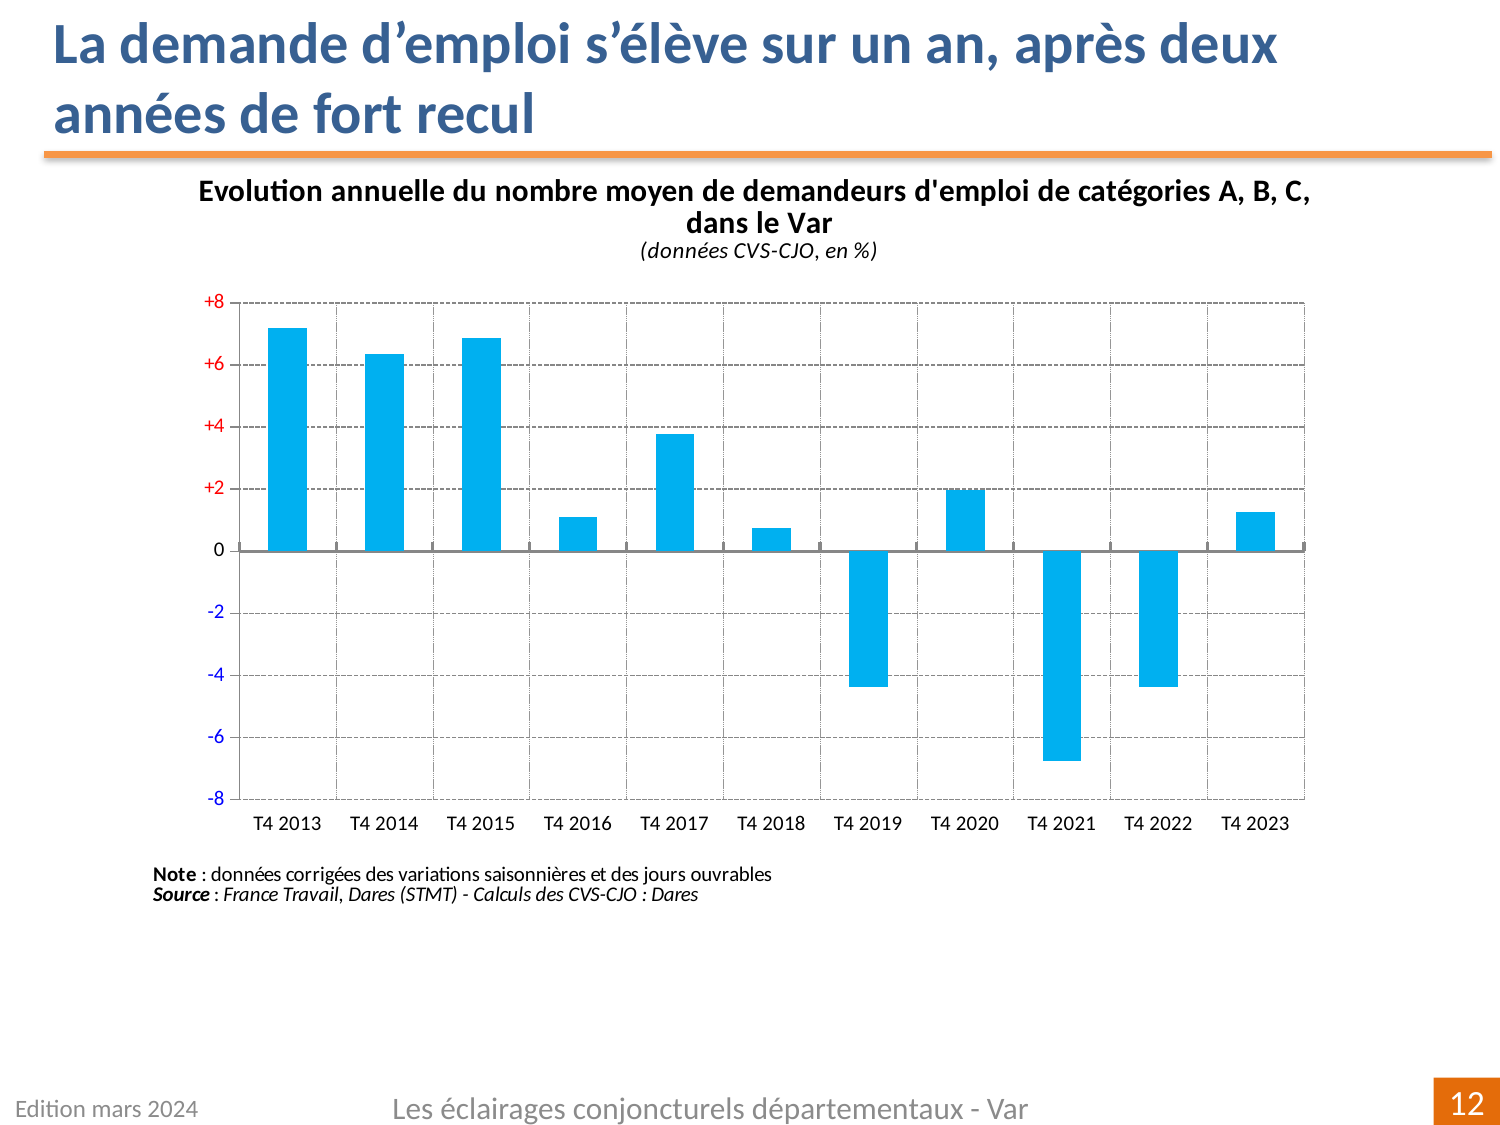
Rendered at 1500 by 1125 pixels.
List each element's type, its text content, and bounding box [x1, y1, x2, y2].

chart [134, 170, 1366, 955]
footer Les éclairages conjoncturels départementaux - Var [365, 1077, 1058, 1125]
slide_number 12 [1433, 1077, 1500, 1125]
text_box La demande d’emploi s’élève sur un an, après deux années de fort recul [38, 0, 1462, 153]
slide_number Edition mars 2024 [0, 1077, 350, 1125]
